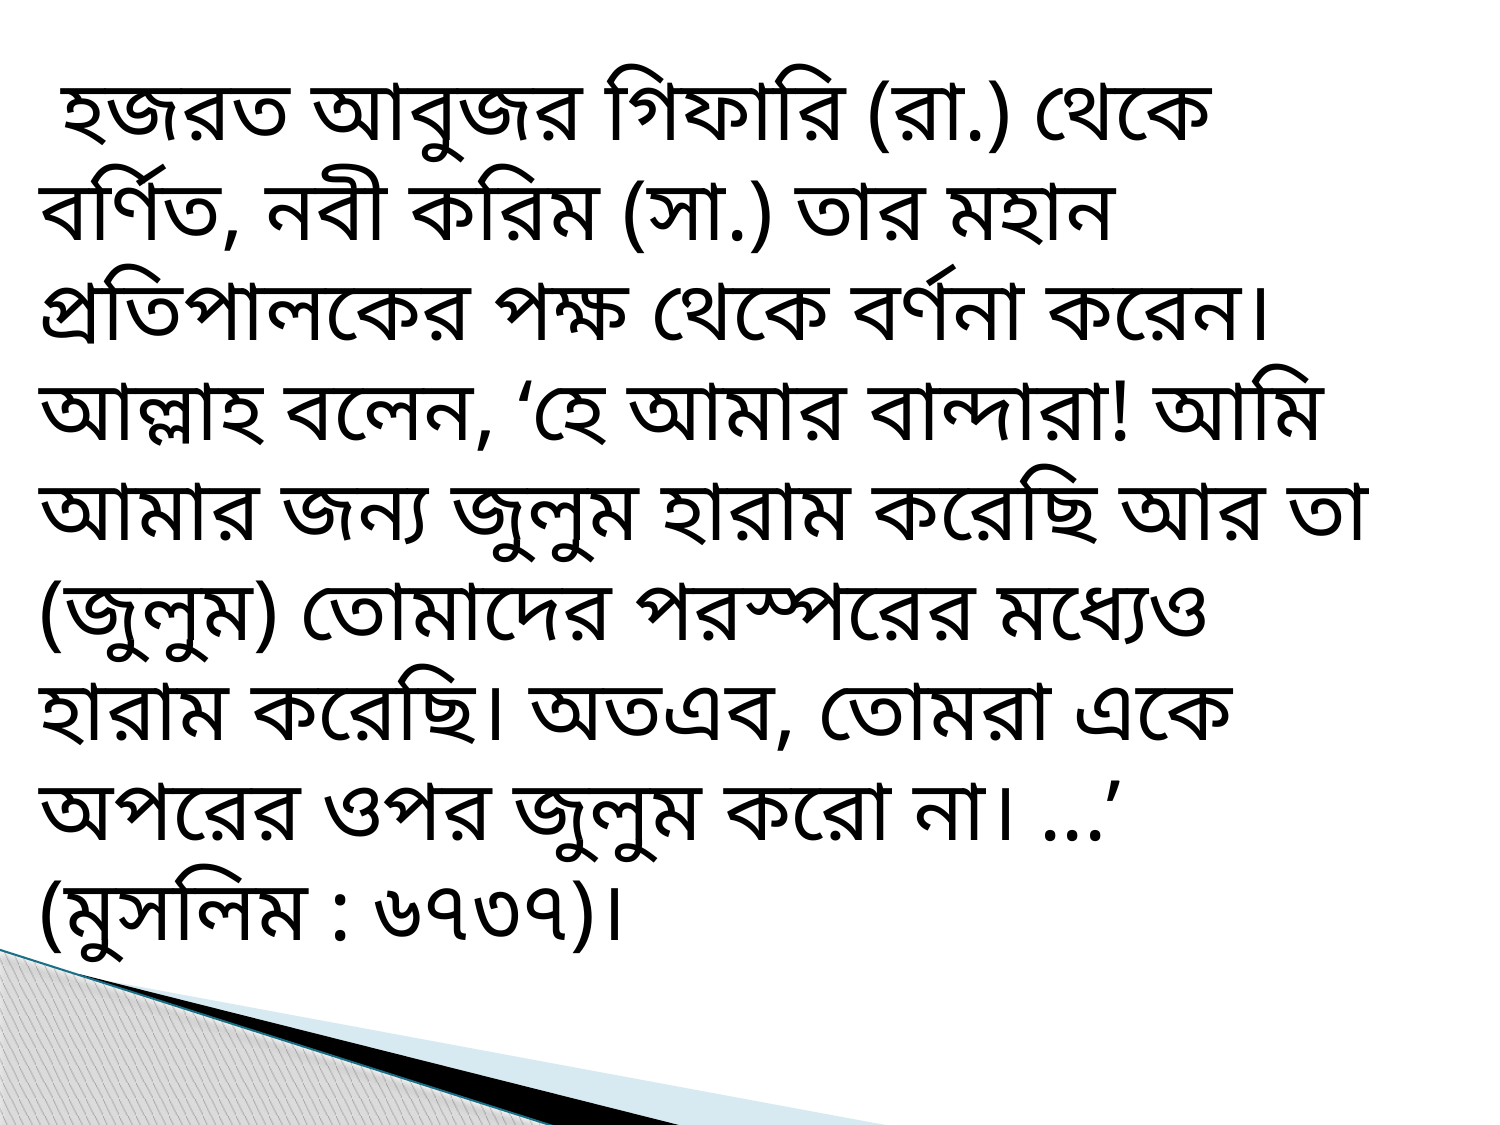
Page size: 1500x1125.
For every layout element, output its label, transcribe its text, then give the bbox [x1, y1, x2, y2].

text_box হজরত আবুজর গিফারি (রা.) থেকে বর্ণিত, নবী করিম (সা.) তার মহান প্রতিপালকের পক্ষ থেকে বর্ণনা করেন। আল্লাহ বলেন, ‘হে আমার বান্দারা! আমি আমার জন্য জুলুম হারাম করেছি আর তা (জুলুম) তোমাদের পরস্পরের মধ্যেও হারাম করেছি। অতএব, তোমরা একে অপরের ওপর জুলুম করো না। ...’ (মুসলিম : ৬৭৩৭)। [24, 50, 1425, 965]
